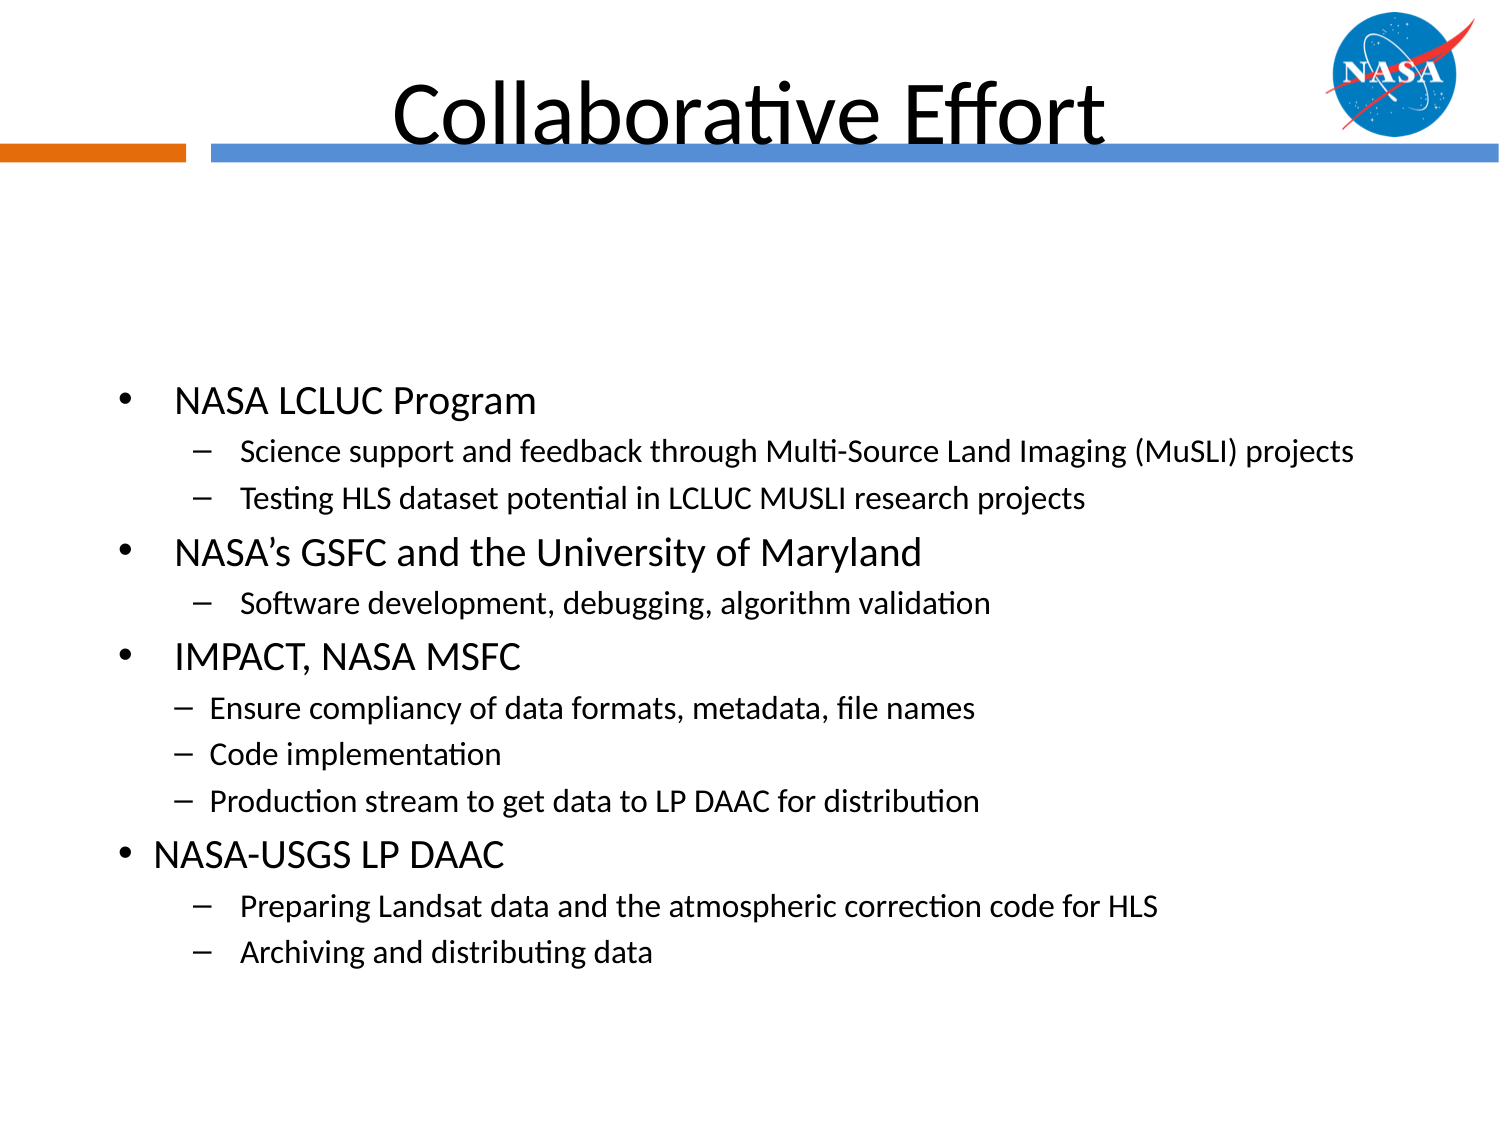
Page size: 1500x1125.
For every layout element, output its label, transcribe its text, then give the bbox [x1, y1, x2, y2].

list NASA LCLUC Program Science support and feedback through Multi-Source Land Imaging (MuSLI) projects Testing HLS dataset potential in LCLUC MUSLI research projects NASA’s GSFC and the University of Maryland Software development, debugging, algorithm validation IMPACT, NASA MSFC Ensure compliancy of data formats, metadata, file names Code implementation Production stream to get data to LP DAAC for distribution NASA-USGS LP DAAC Preparing Landsat data and the atmospheric correction code for HLS Archiving and distributing data [103, 365, 1480, 999]
title Collaborative Effort [75, 45, 1425, 194]
picture [1325, 12, 1475, 137]
